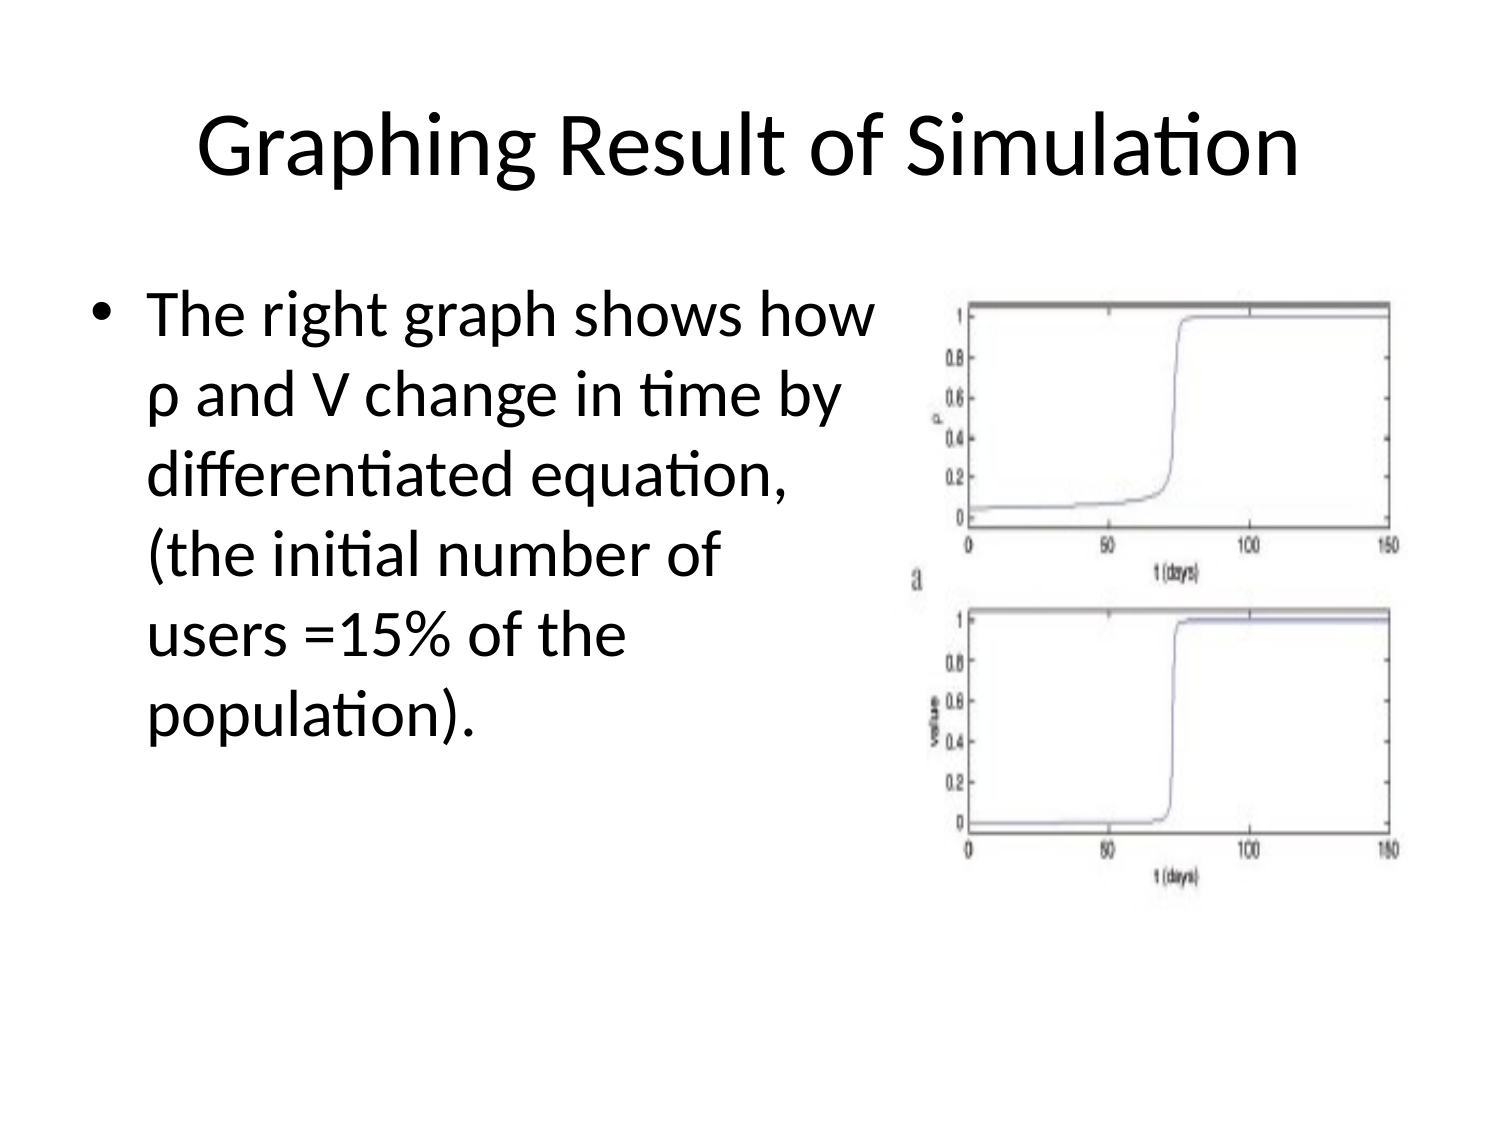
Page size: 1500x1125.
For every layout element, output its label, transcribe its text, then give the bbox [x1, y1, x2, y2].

picture [893, 262, 1451, 912]
title Graphing Result of Simulation [74, 44, 1426, 233]
list The right graph shows how ρ and V change in time by differentiated equation, (the initial number of users =15% of the population). [74, 262, 894, 1006]
